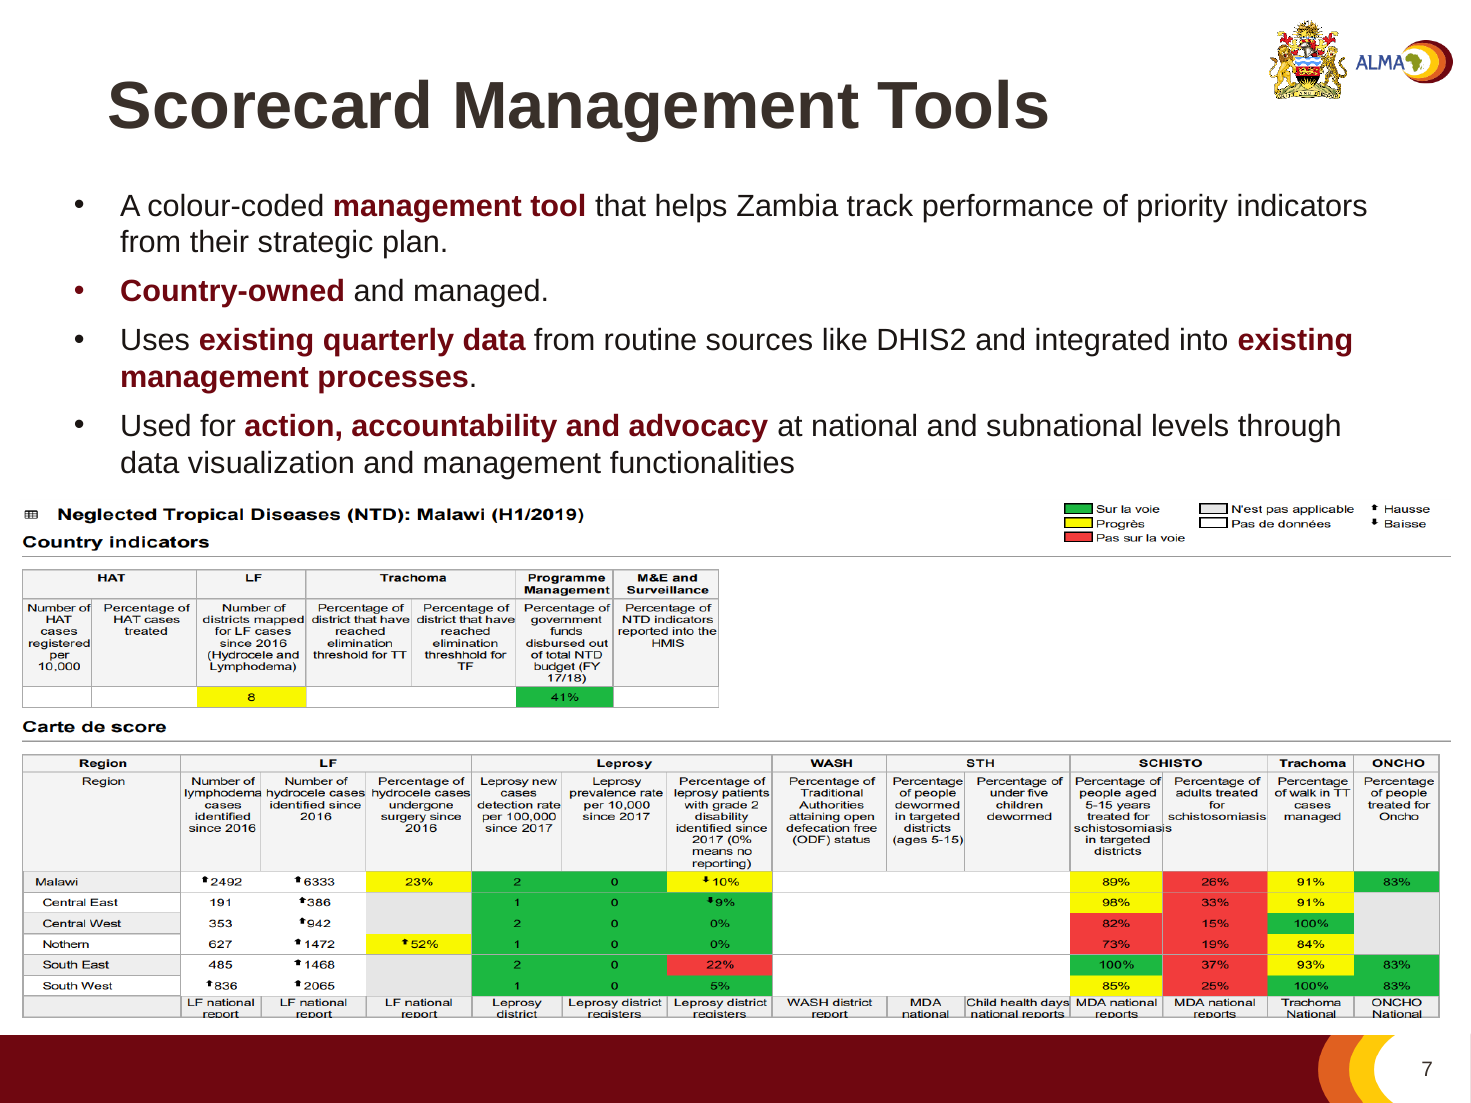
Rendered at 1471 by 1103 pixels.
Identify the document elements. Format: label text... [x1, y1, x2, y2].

text_box A colour-coded management tool that helps Zambia track performance of priority indicators from their strategic plan. Country-owned and managed. Uses existing quarterly data from routine sources like DHIS2 and integrated into existing management processes. Used for action, accountability and advocacy at national and subnational levels through data visualization and management functionalities [73, 185, 1396, 480]
picture [1318, 1035, 1470, 1103]
picture [1353, 37, 1455, 86]
picture [18, 499, 1451, 1030]
picture [1268, 18, 1347, 99]
title Scorecard Management Tools [107, 61, 1200, 185]
